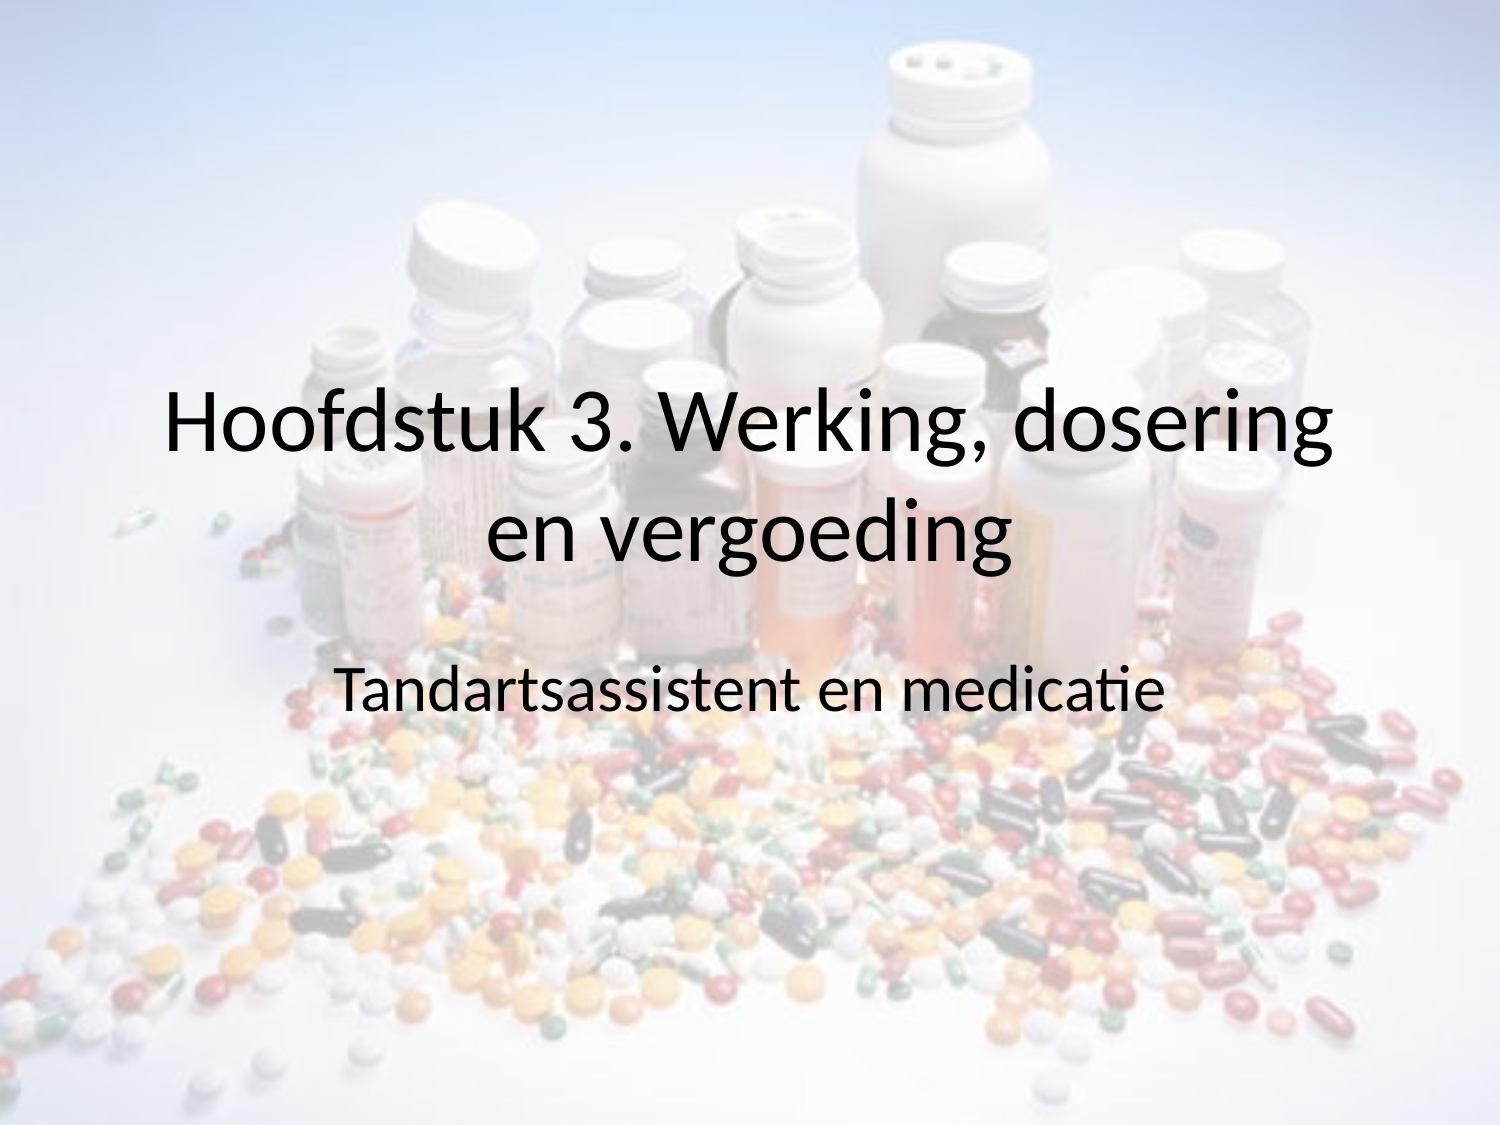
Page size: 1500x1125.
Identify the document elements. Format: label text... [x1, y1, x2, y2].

title Hoofdstuk 3. Werking, dosering en vergoeding [112, 349, 1388, 591]
subtitle Tandartsassistent en medicatie [225, 637, 1275, 925]
